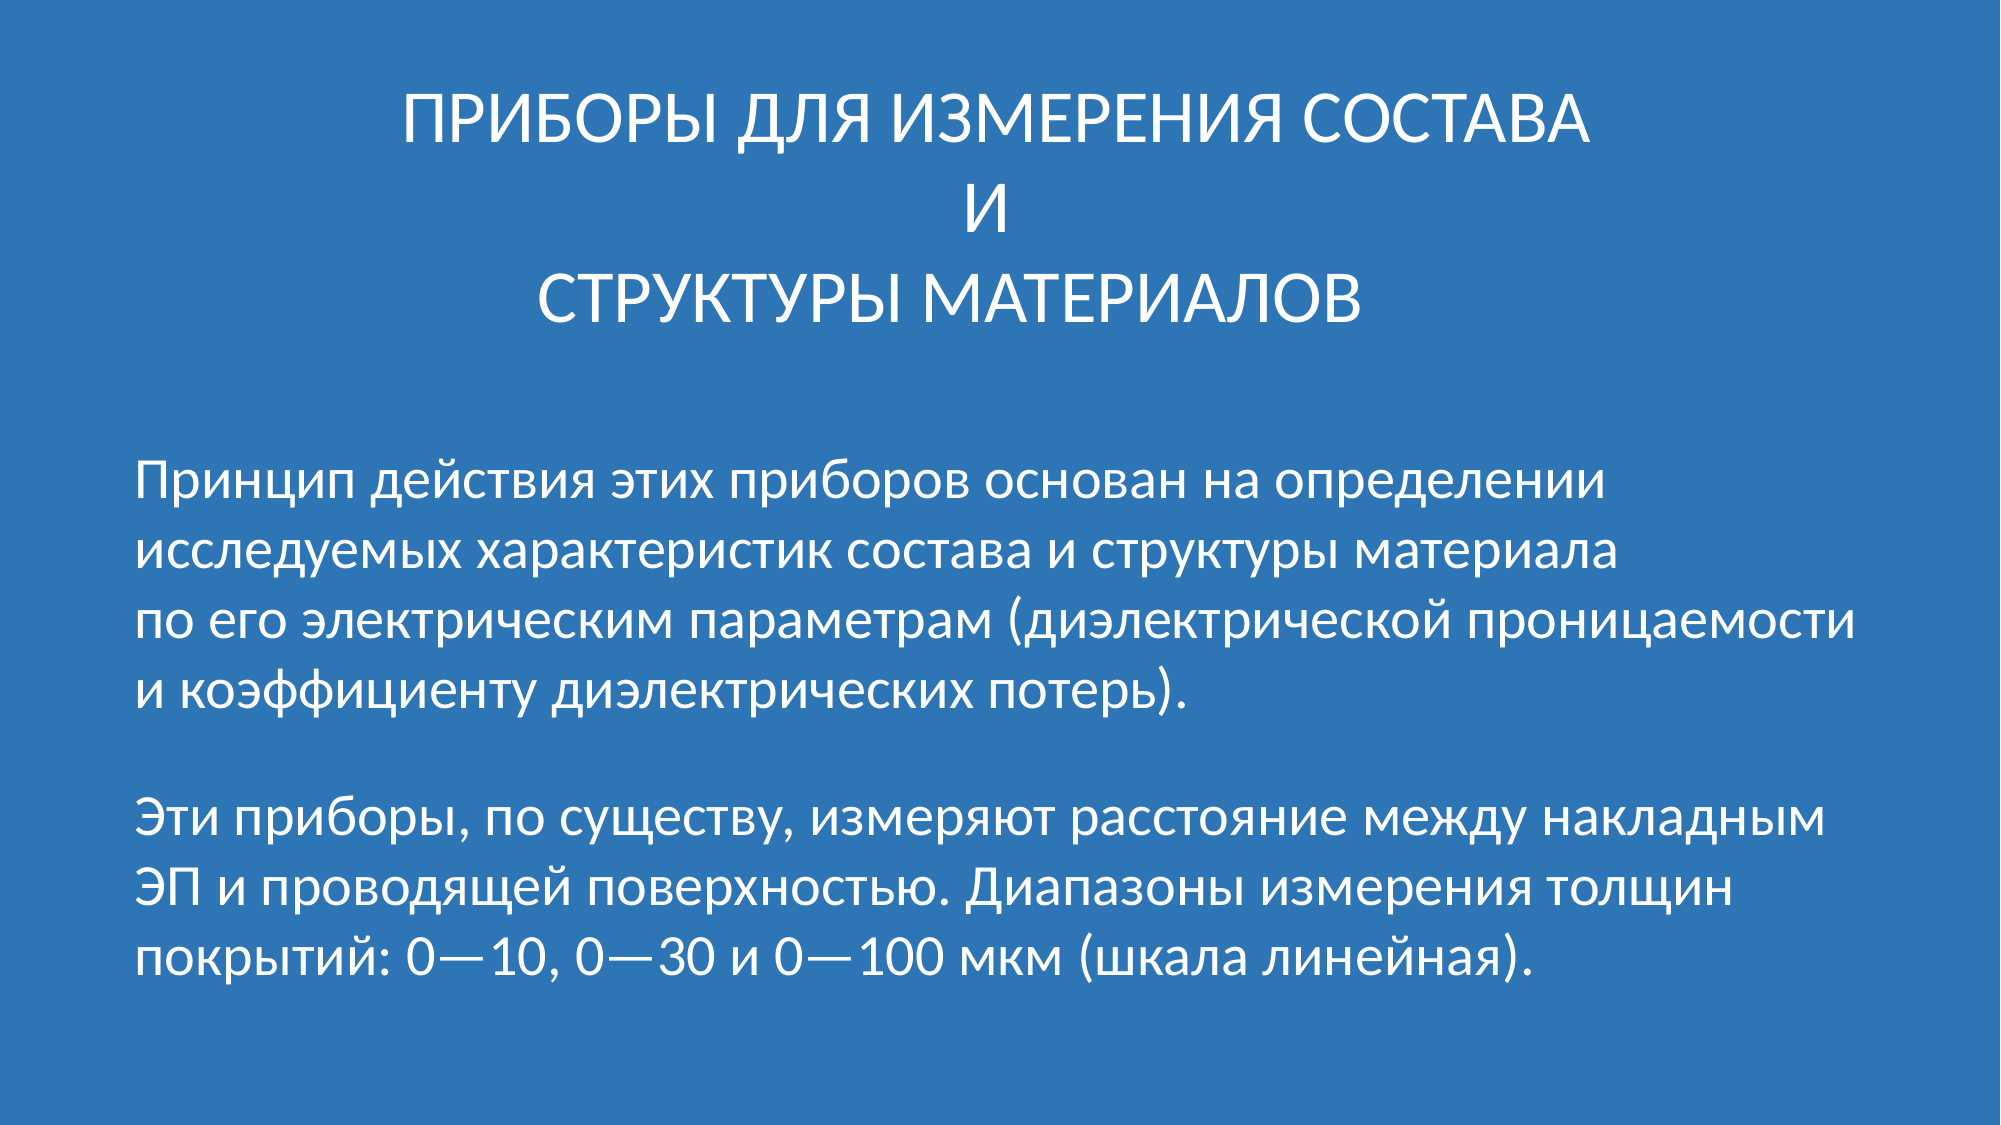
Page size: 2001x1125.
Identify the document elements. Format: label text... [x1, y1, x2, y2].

text_box ПРИБОРЫ ДЛЯ ИЗМЕРЕНИЯ СОСТАВА И СТРУКТУРЫ МАТЕРИАЛОВ [386, 59, 1607, 345]
text_box Принцип действия этих приборов основан на определении исследуемых характеристик состава и структуры материала по его электрическим параметрам (диэлектрической проницаемости и коэффициенту диэлектрических потерь). [119, 432, 1874, 728]
text_box Эти приборы, по существу, измеряют расстояние между накладным ЭП и проводящей поверхностью. Диапазоны измерения толщин покрытий: 0—10, 0—30 и 0—100 мкм (шкала линейная). [120, 770, 1844, 995]
